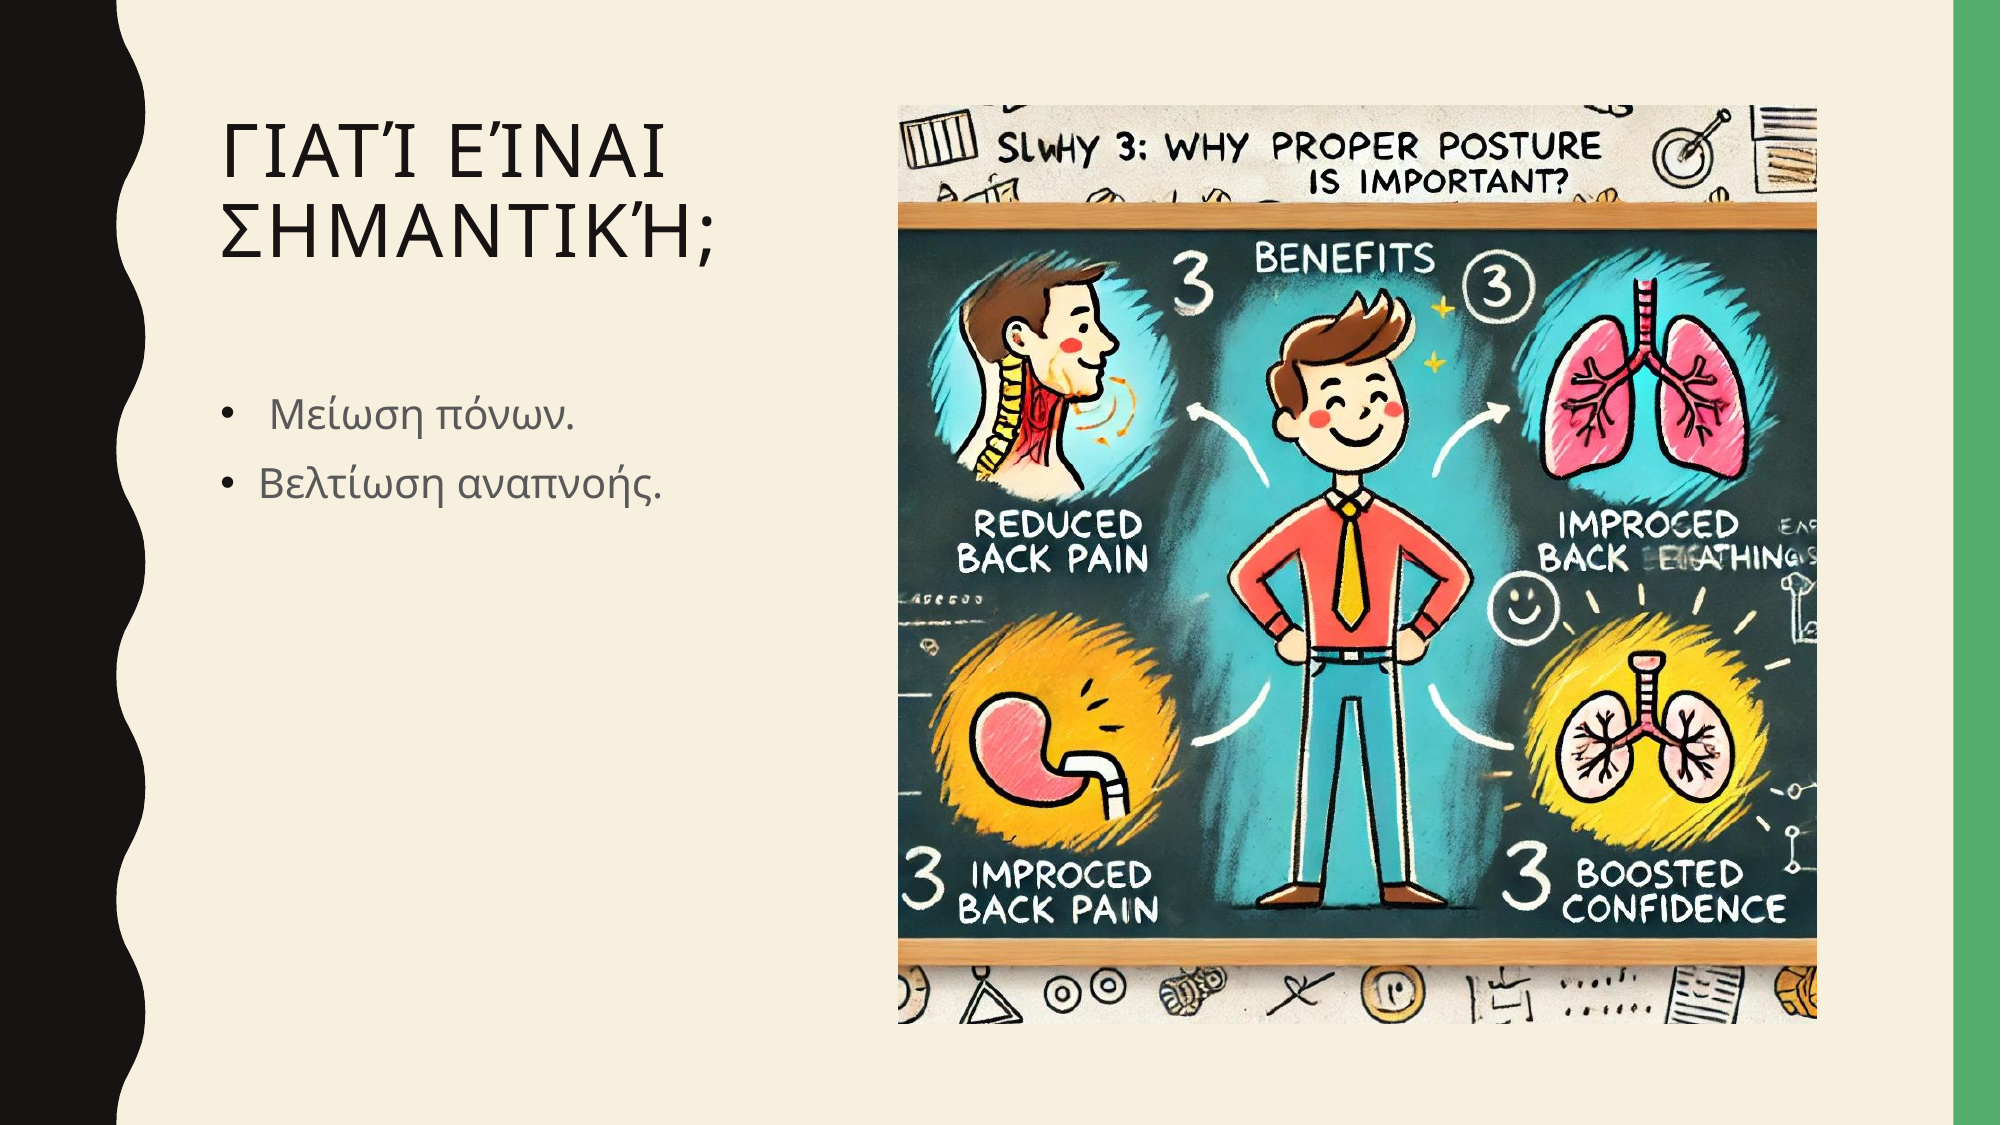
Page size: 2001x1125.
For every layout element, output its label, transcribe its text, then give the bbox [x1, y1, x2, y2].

title Γιατί είναι Σημαντική; [205, 105, 761, 375]
picture [898, 105, 1817, 1024]
list Μείωση πόνων. Βελτίωση αναπνοής. [205, 375, 761, 1022]
